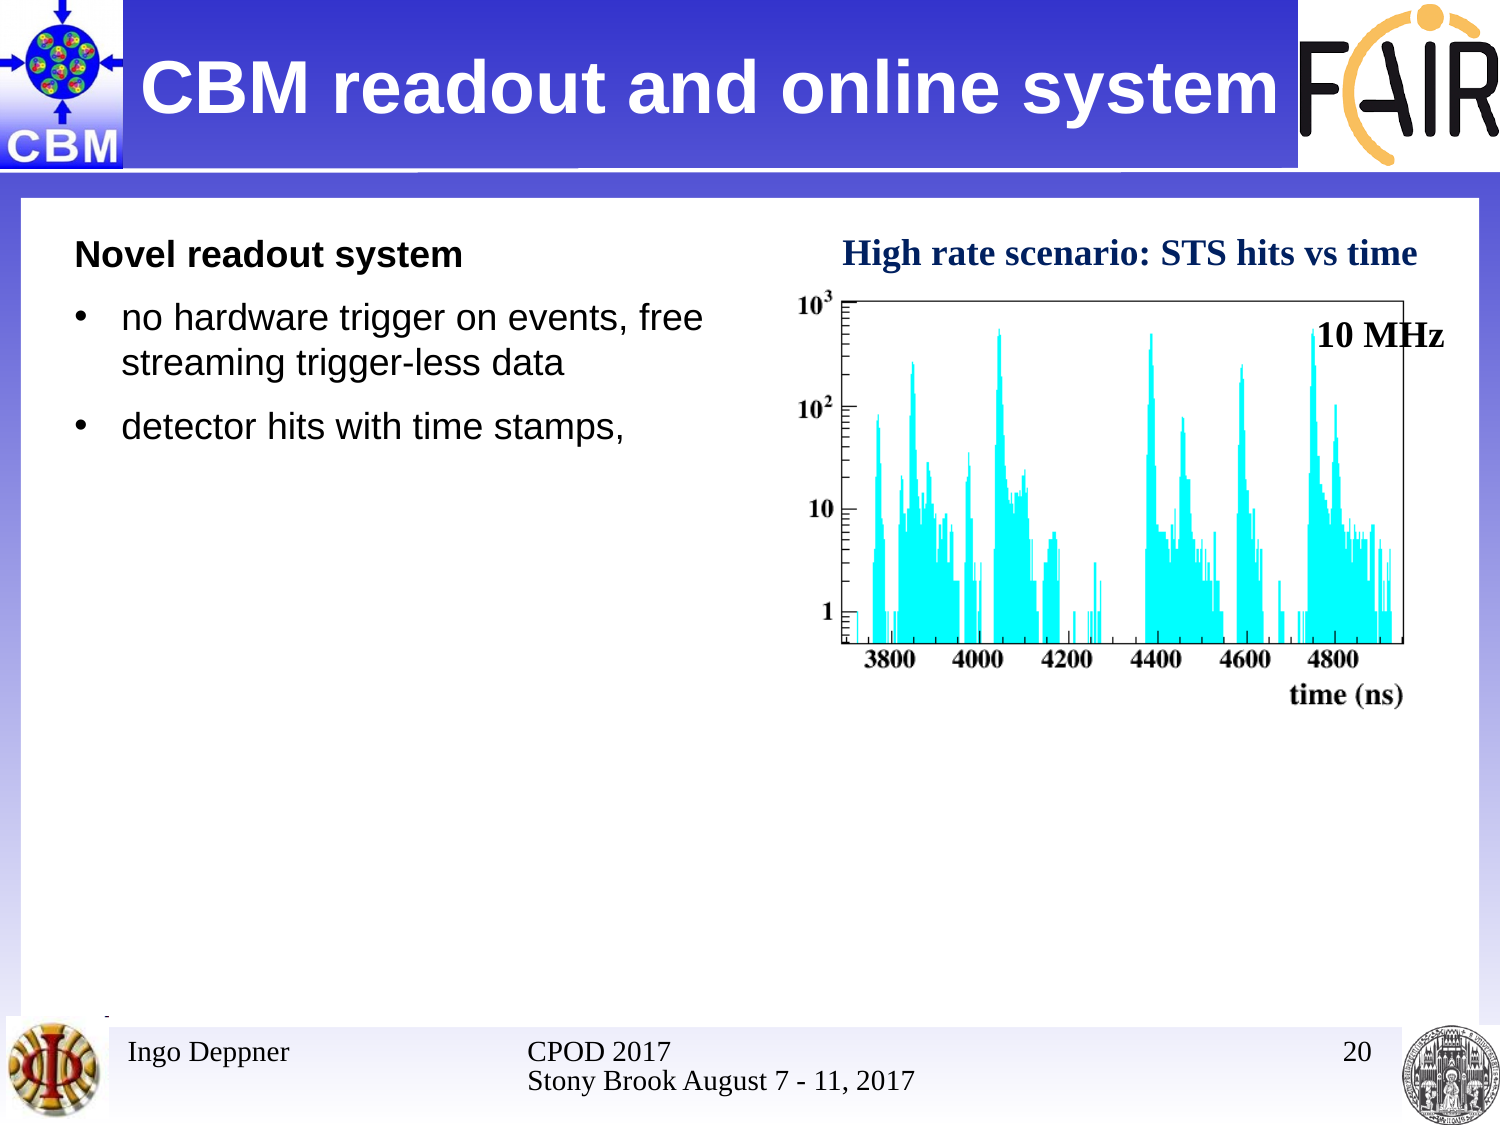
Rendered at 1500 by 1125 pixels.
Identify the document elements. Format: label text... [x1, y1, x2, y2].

text_box CBM readout and online system [128, 31, 1293, 136]
slide_number Ingo Deppner [114, 1028, 425, 1100]
footer CPOD 2017 Stony Brook August 7 - 11, 2017 [512, 1028, 988, 1100]
picture [762, 253, 1476, 731]
picture [0, 0, 124, 169]
text_box [20, 197, 1480, 1028]
picture [1298, 0, 1500, 169]
picture [5, 1015, 110, 1119]
text_box High rate scenario: STS hits vs time [827, 220, 1434, 252]
slide_number 20 [1074, 1028, 1388, 1100]
picture [1401, 1025, 1500, 1125]
text_box Novel readout system no hardware trigger on events, free streaming trigger-less data detector hits with time stamps, [59, 222, 807, 455]
